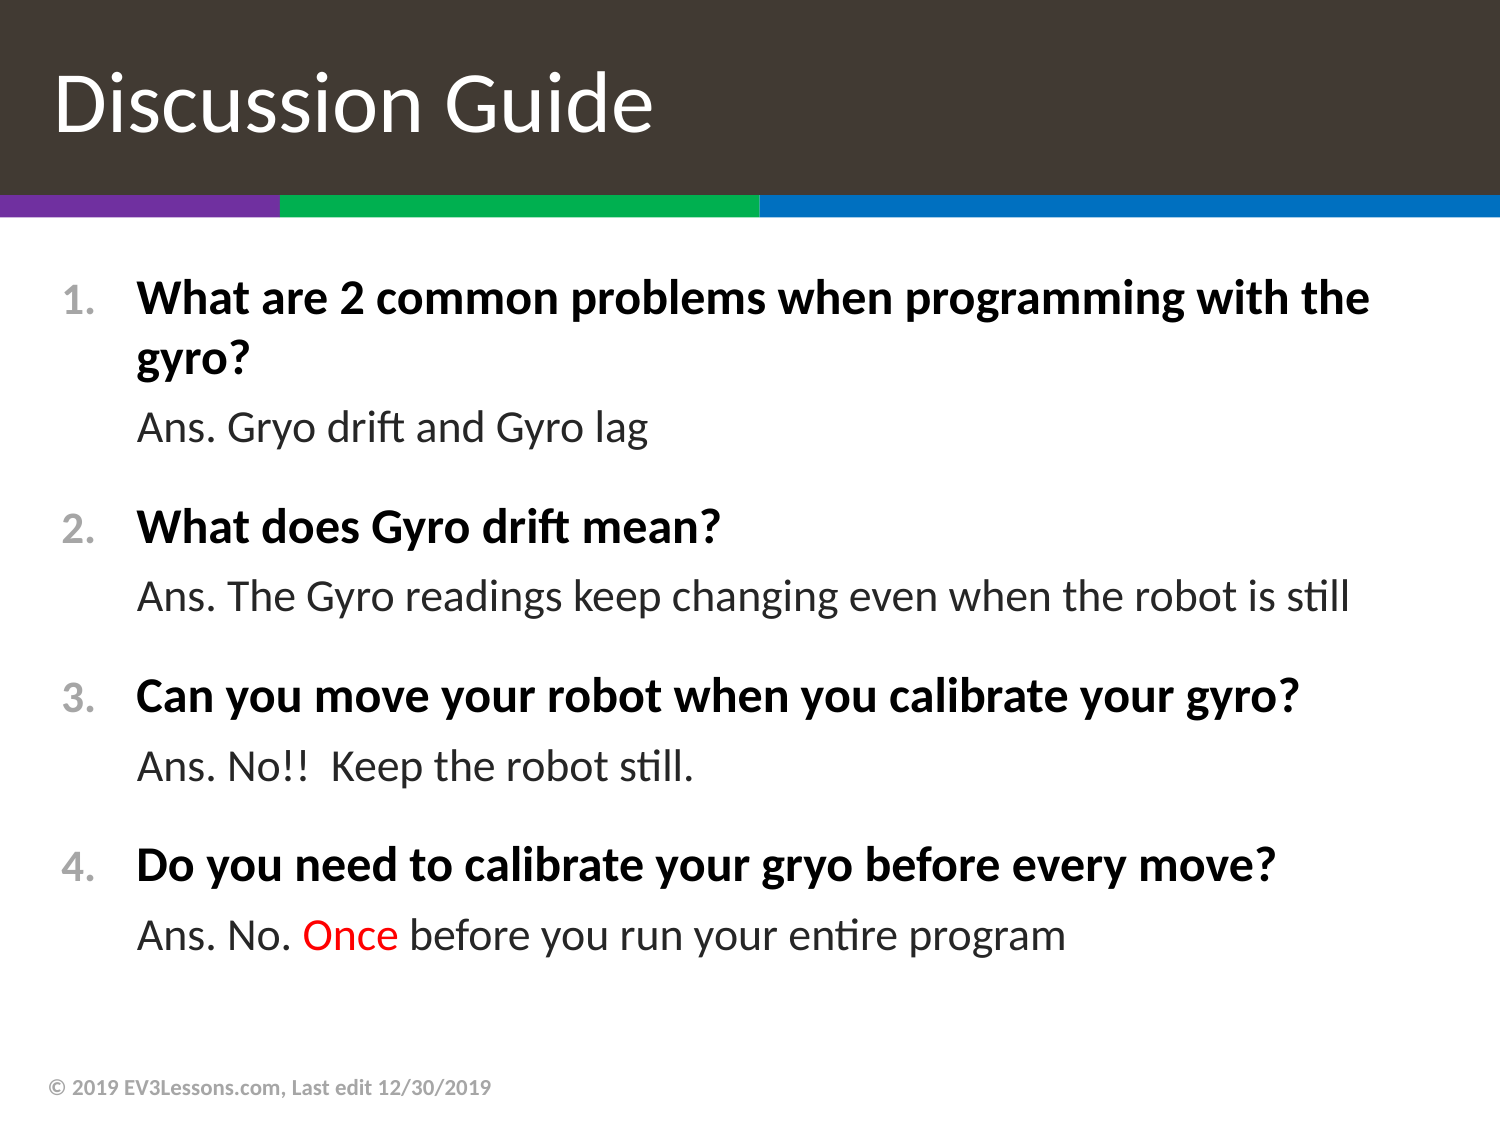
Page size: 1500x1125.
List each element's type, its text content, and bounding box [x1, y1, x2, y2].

footer © 2019 EV3Lessons.com, Last edit 12/30/2019 [32, 1055, 1038, 1116]
title Discussion Guide [0, 0, 1500, 195]
text_box What are 2 common problems when programming with the gyro? Ans. Gryo drift and Gyro lag What does Gyro drift mean? Ans. The Gyro readings keep changing even when the robot is still Can you move your robot when you calibrate your gyro? Ans. No!! Keep the robot still. Do you need to calibrate your gryo before every move? Ans. No. Once before you run your entire program [46, 257, 1454, 1056]
